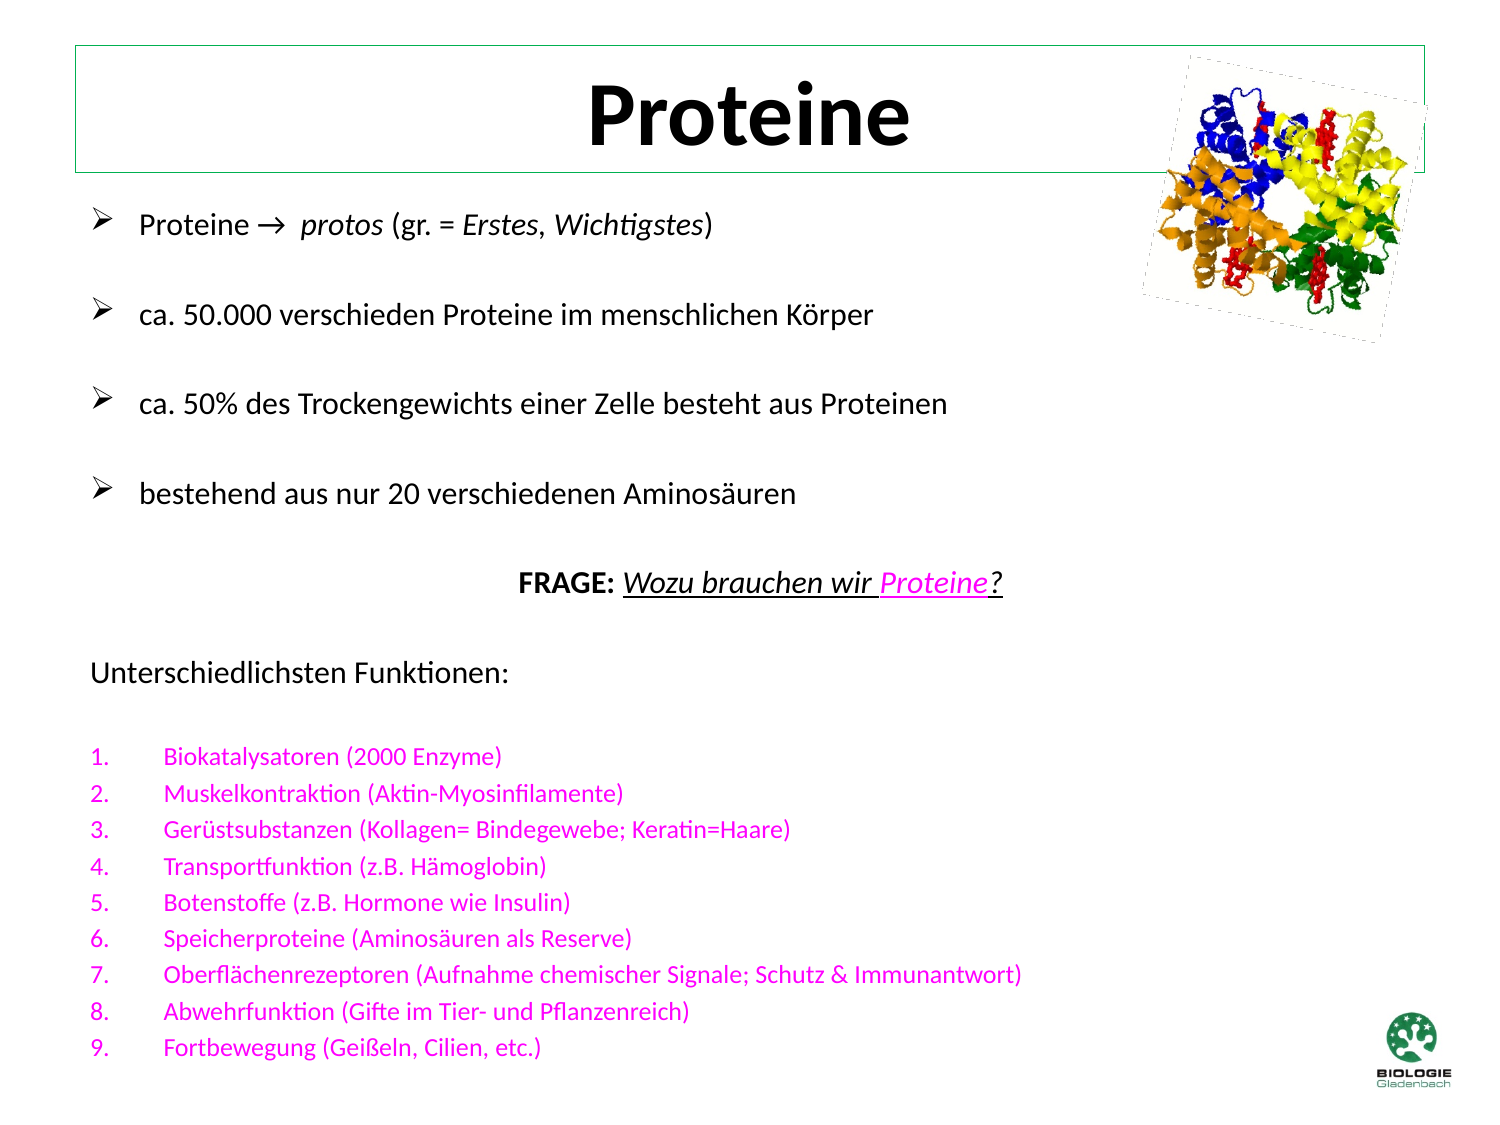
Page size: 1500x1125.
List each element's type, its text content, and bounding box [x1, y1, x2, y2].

picture [1375, 1011, 1452, 1088]
title Proteine [75, 45, 1425, 173]
list Proteine → protos (gr. = Erstes, Wichtigstes) ca. 50.000 verschieden Proteine im menschlichen Körper ca. 50% des Trockengewichts einer Zelle besteht aus Proteinen bestehend aus nur 20 verschiedenen Aminosäuren FRAGE: Wozu brauchen wir Proteine? Unterschiedlichsten Funktionen: Biokatalysatoren (2000 Enzyme) Muskelkontraktion (Aktin-Myosinfilamente) Gerüstsubstanzen (Kollagen= Bindegewebe; Keratin=Haare) Transportfunktion (z.B. Hämoglobin) Botenstoffe (z.B. Hormone wie Insulin) Speicherproteine (Aminosäuren als Reserve) Oberflächenrezeptoren (Aufnahme chemischer Signale; Schutz & Immunantwort) Abwehrfunktion (Gifte im Tier- und Pflanzenreich) Fortbewegung (Geißeln, Cilien, etc.) [75, 196, 1447, 1083]
picture [1141, 56, 1428, 343]
